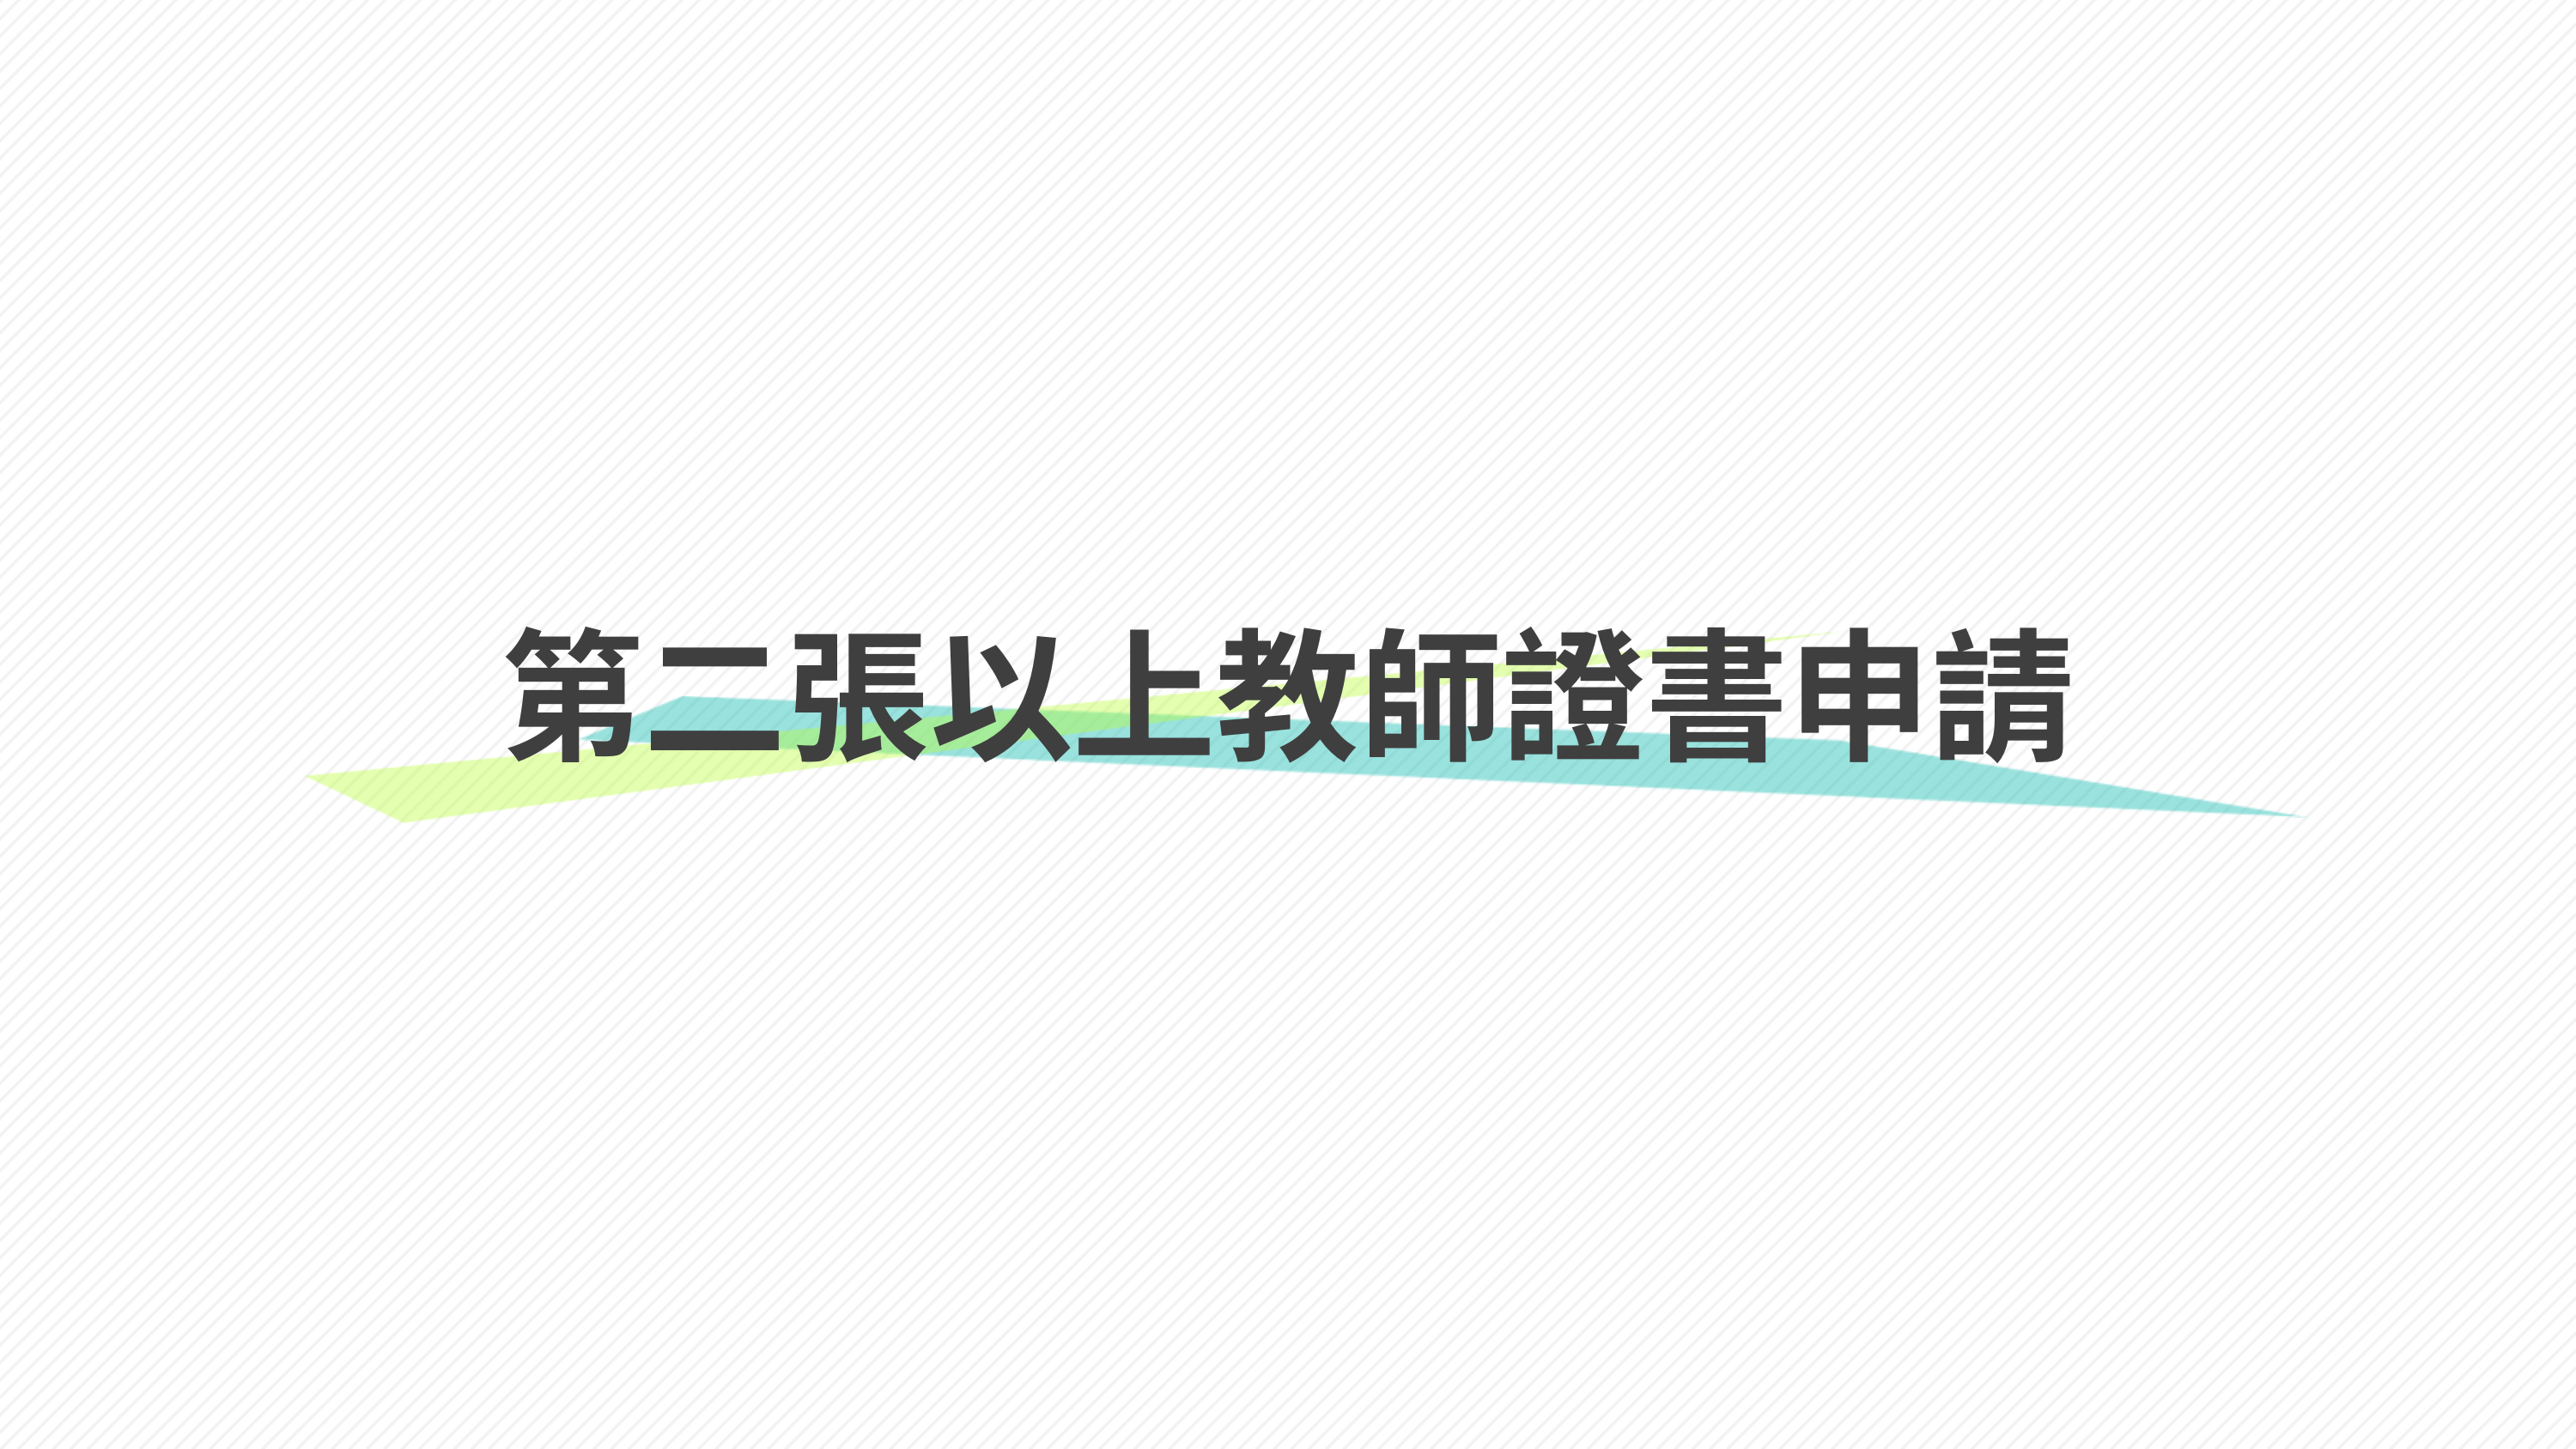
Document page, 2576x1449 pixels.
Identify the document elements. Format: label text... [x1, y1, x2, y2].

picture [0, 0, 2576, 1449]
title 第二張以上教師證書申請 [416, 592, 2160, 791]
